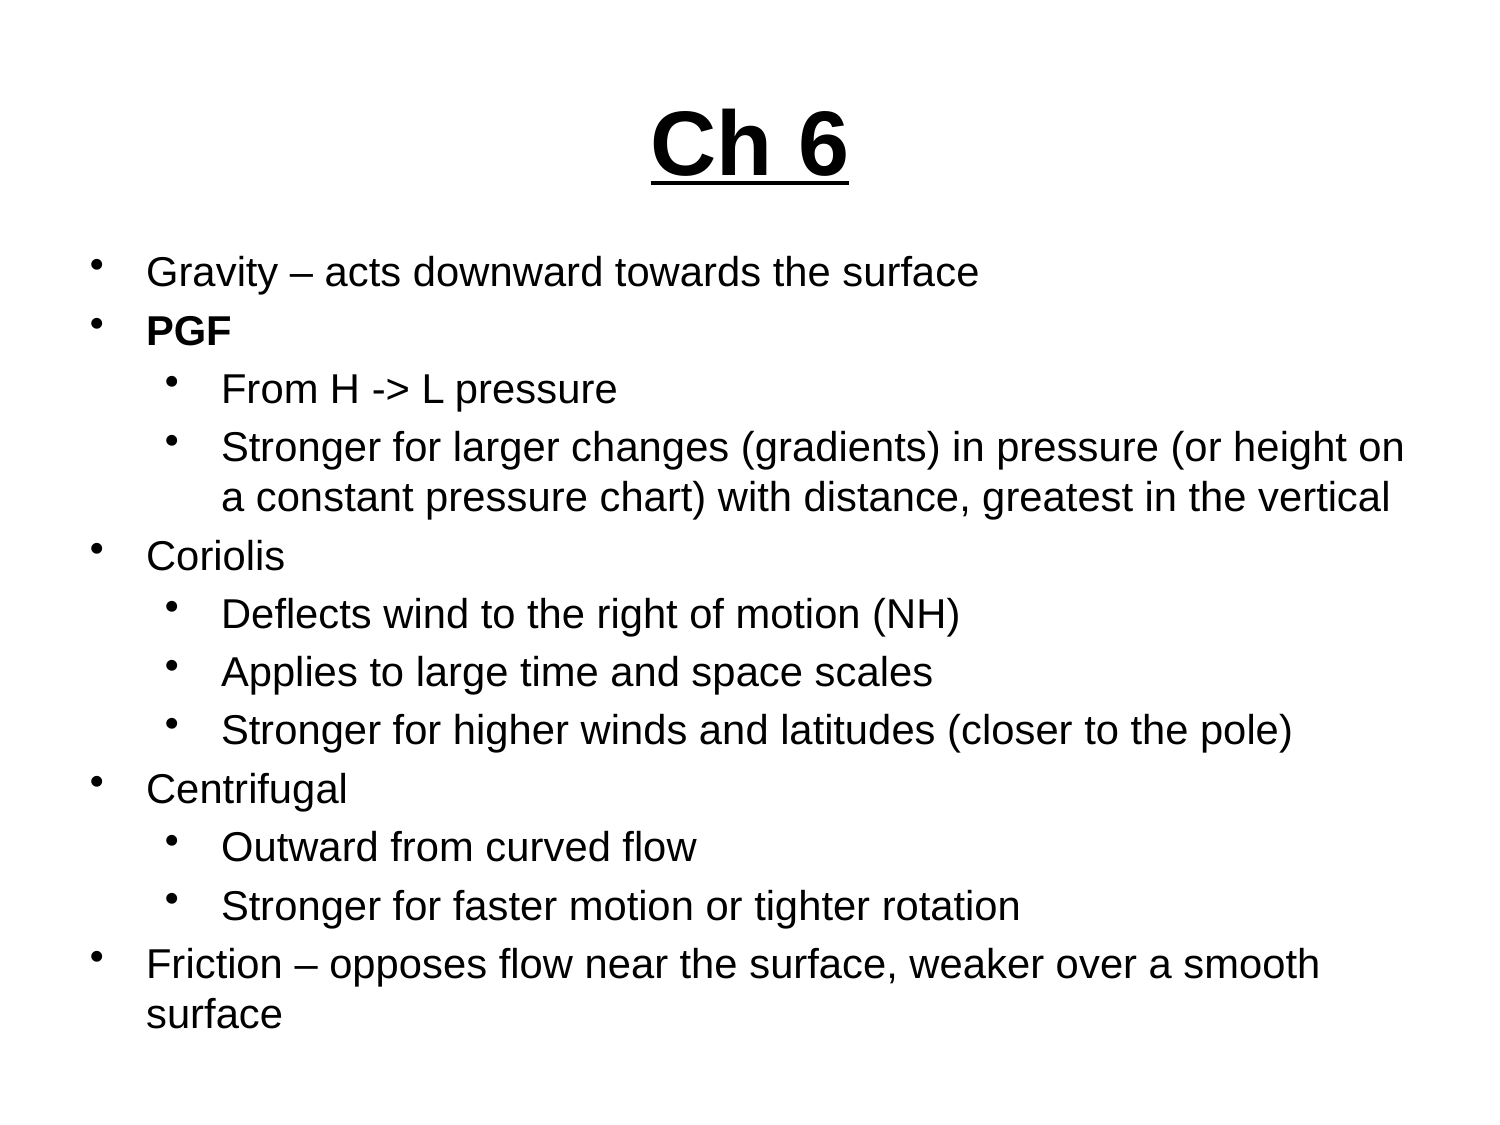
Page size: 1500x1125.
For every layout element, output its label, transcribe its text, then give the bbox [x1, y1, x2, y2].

text_box Gravity – acts downward towards the surface PGF From H -> L pressure Stronger for larger changes (gradients) in pressure (or height on a constant pressure chart) with distance, greatest in the vertical Coriolis Deflects wind to the right of motion (NH) Applies to large time and space scales Stronger for higher winds and latitudes (closer to the pole) Centrifugal Outward from curved flow Stronger for faster motion or tighter rotation Friction – opposes flow near the surface, weaker over a smooth surface [74, 237, 1425, 1047]
title Ch 6 [75, 45, 1425, 233]
